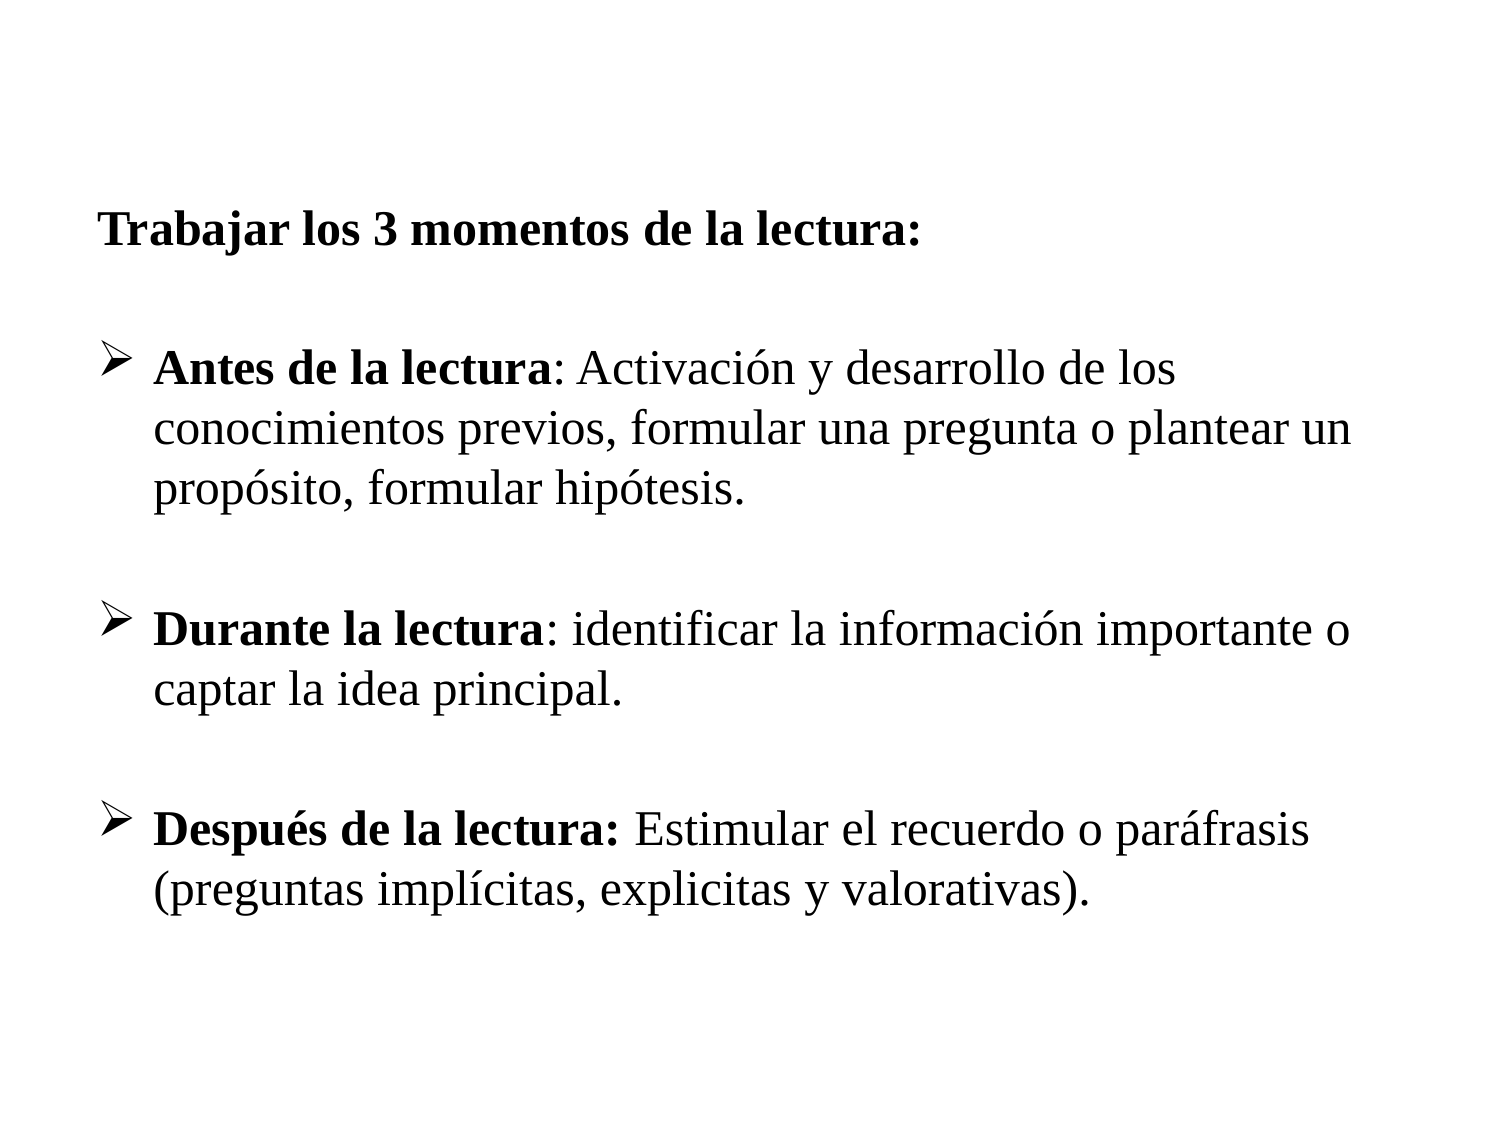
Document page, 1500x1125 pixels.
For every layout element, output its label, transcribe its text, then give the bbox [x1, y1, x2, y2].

list Trabajar los 3 momentos de la lectura: Antes de la lectura: Activación y desarrollo de los conocimientos previos, formular una pregunta o plantear un propósito, formular hipótesis. Durante la lectura: identificar la información importante o captar la idea principal. Después de la lectura: Estimular el recuerdo o paráfrasis (preguntas implícitas, explicitas y valorativas). [82, 187, 1432, 950]
